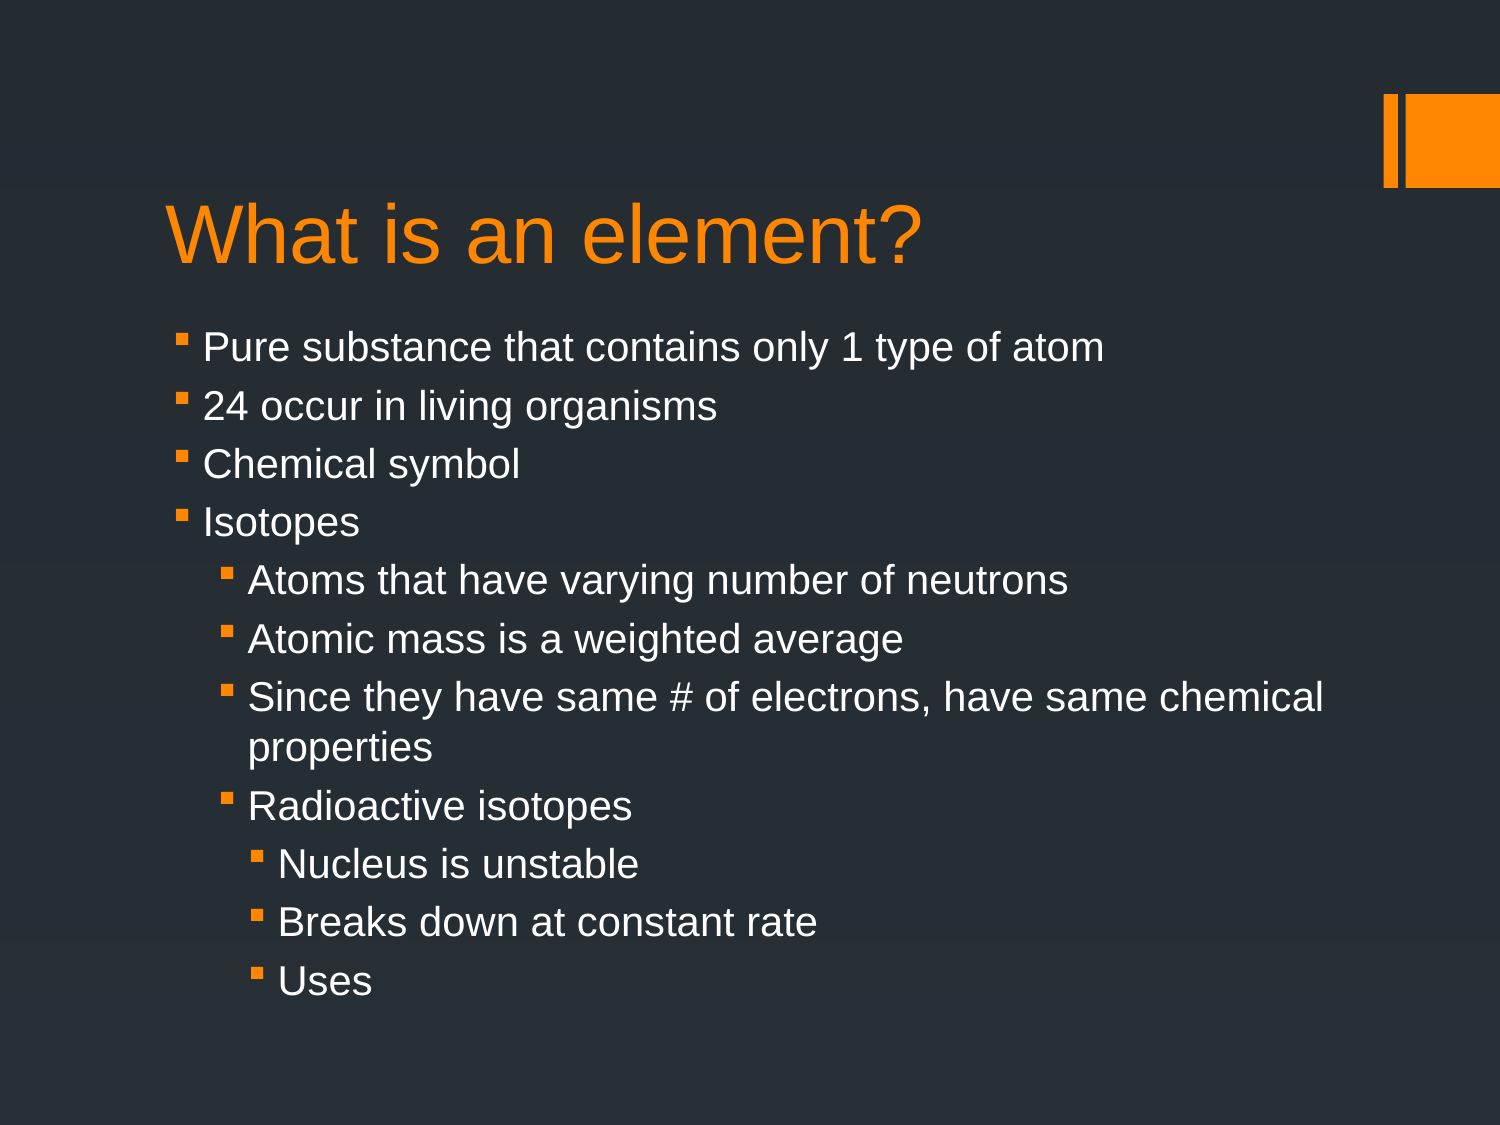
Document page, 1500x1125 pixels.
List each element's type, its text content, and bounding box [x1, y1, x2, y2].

title What is an element? [150, 99, 1350, 288]
list Pure substance that contains only 1 type of atom 24 occur in living organisms Chemical symbol Isotopes Atoms that have varying number of neutrons Atomic mass is a weighted average Since they have same # of electrons, have same chemical properties Radioactive isotopes Nucleus is unstable Breaks down at constant rate Uses [150, 312, 1350, 1035]
